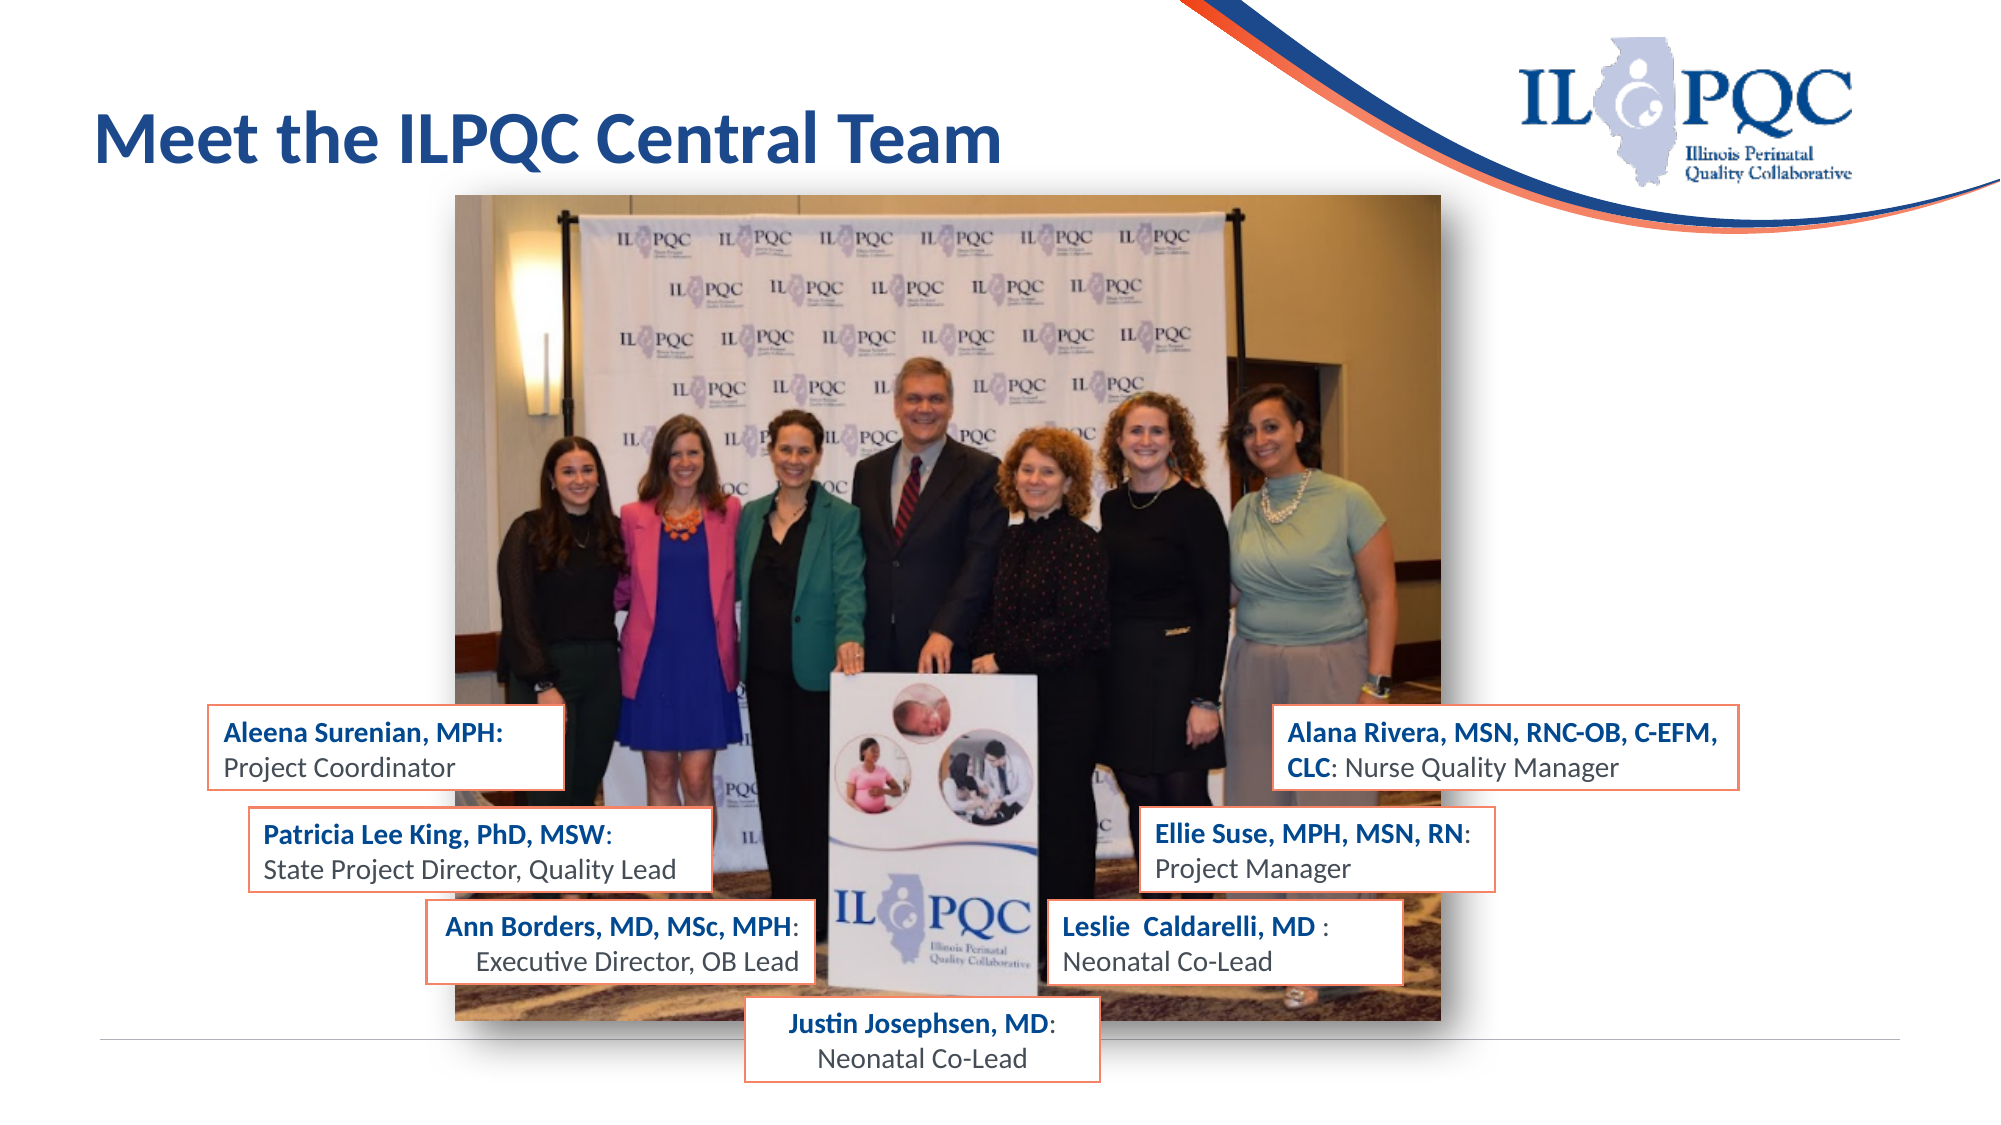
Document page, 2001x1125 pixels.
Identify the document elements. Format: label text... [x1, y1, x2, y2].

text_box Ann Borders, MD, MSc, MPH: Executive Director, OB Lead [425, 899, 455, 985]
text_box Justin Josephsen, MD: Neonatal Co-Lead [744, 1021, 1101, 1083]
picture [455, 195, 1441, 1021]
text_box Patricia Lee King, PhD, MSW: State Project Director, Quality Lead [248, 806, 455, 893]
title Meet the ILPQC Central Team [78, 25, 1879, 243]
text_box Ellie Suse, MPH, MSN, RN: Project Manager [1441, 806, 1496, 893]
text_box Aleena Surenian, MPH: Project Coordinator [207, 704, 455, 791]
text_box Alana Rivera, MSN, RNC-OB, C-EFM, CLC: Nurse Quality Manager [1441, 704, 1740, 791]
